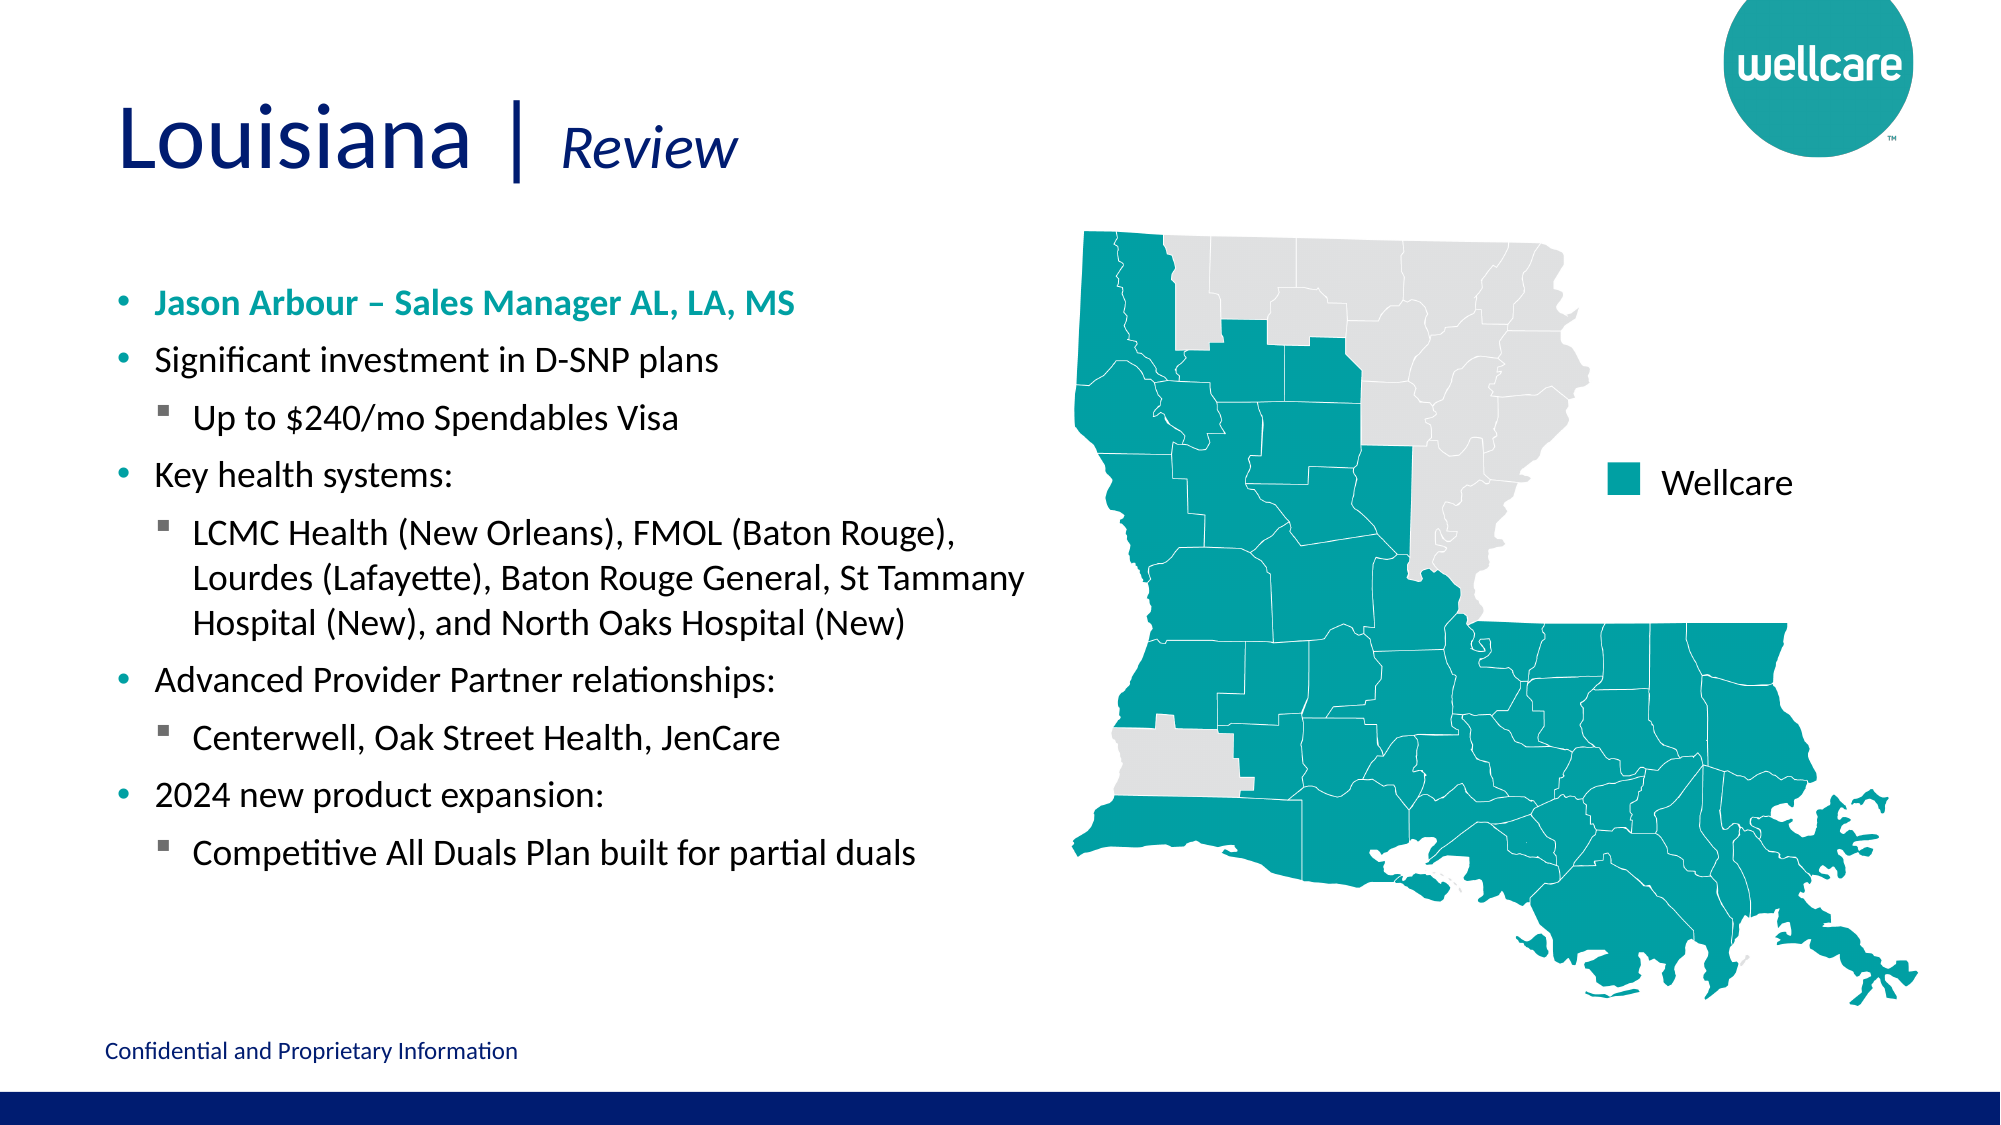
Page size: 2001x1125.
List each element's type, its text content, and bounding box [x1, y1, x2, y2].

picture [1720, 0, 1917, 161]
title Louisiana | Review [102, 79, 1609, 271]
list Jason Arbour – Sales Manager AL, LA, MS Significant investment in D-SNP plans Up to $240/mo Spendables Visa Key health systems: LCMC Health (New Orleans), FMOL (Baton Rouge), Lourdes (Lafayette), Baton Rouge General, St Tammany Hospital (New), and North Oaks Hospital (New) Advanced Provider Partner relationships: Centerwell, Oak Street Health, JenCare 2024 new product expansion: Competitive All Duals Plan built for partial duals [102, 271, 1070, 895]
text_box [1070, 230, 1919, 1007]
